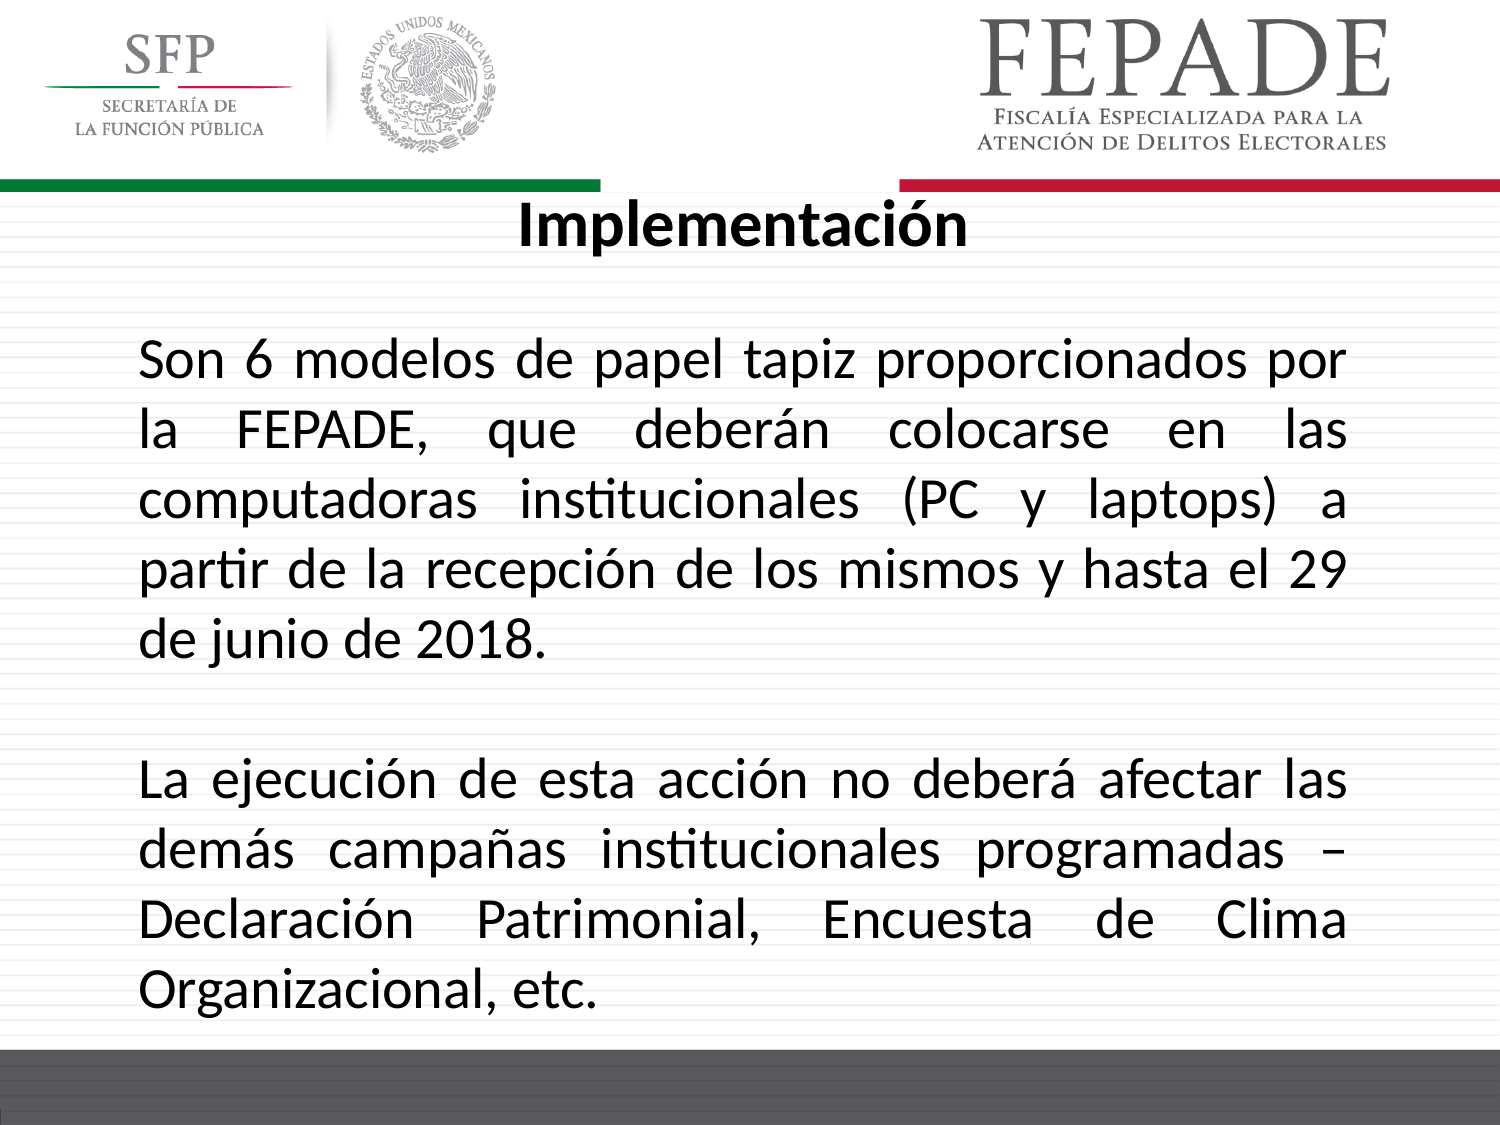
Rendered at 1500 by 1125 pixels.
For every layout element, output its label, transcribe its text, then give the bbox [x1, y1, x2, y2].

text_box Implementación Son 6 modelos de papel tapiz proporcionados por la FEPADE, que deberán colocarse en las computadoras institucionales (PC y laptops) a partir de la recepción de los mismos y hasta el 29 de junio de 2018. La ejecución de esta acción no deberá afectar las demás campañas institucionales programadas –Declaración Patrimonial, Encuesta de Clima Organizacional, etc. [123, 172, 1364, 1028]
picture [0, 0, 1500, 1125]
